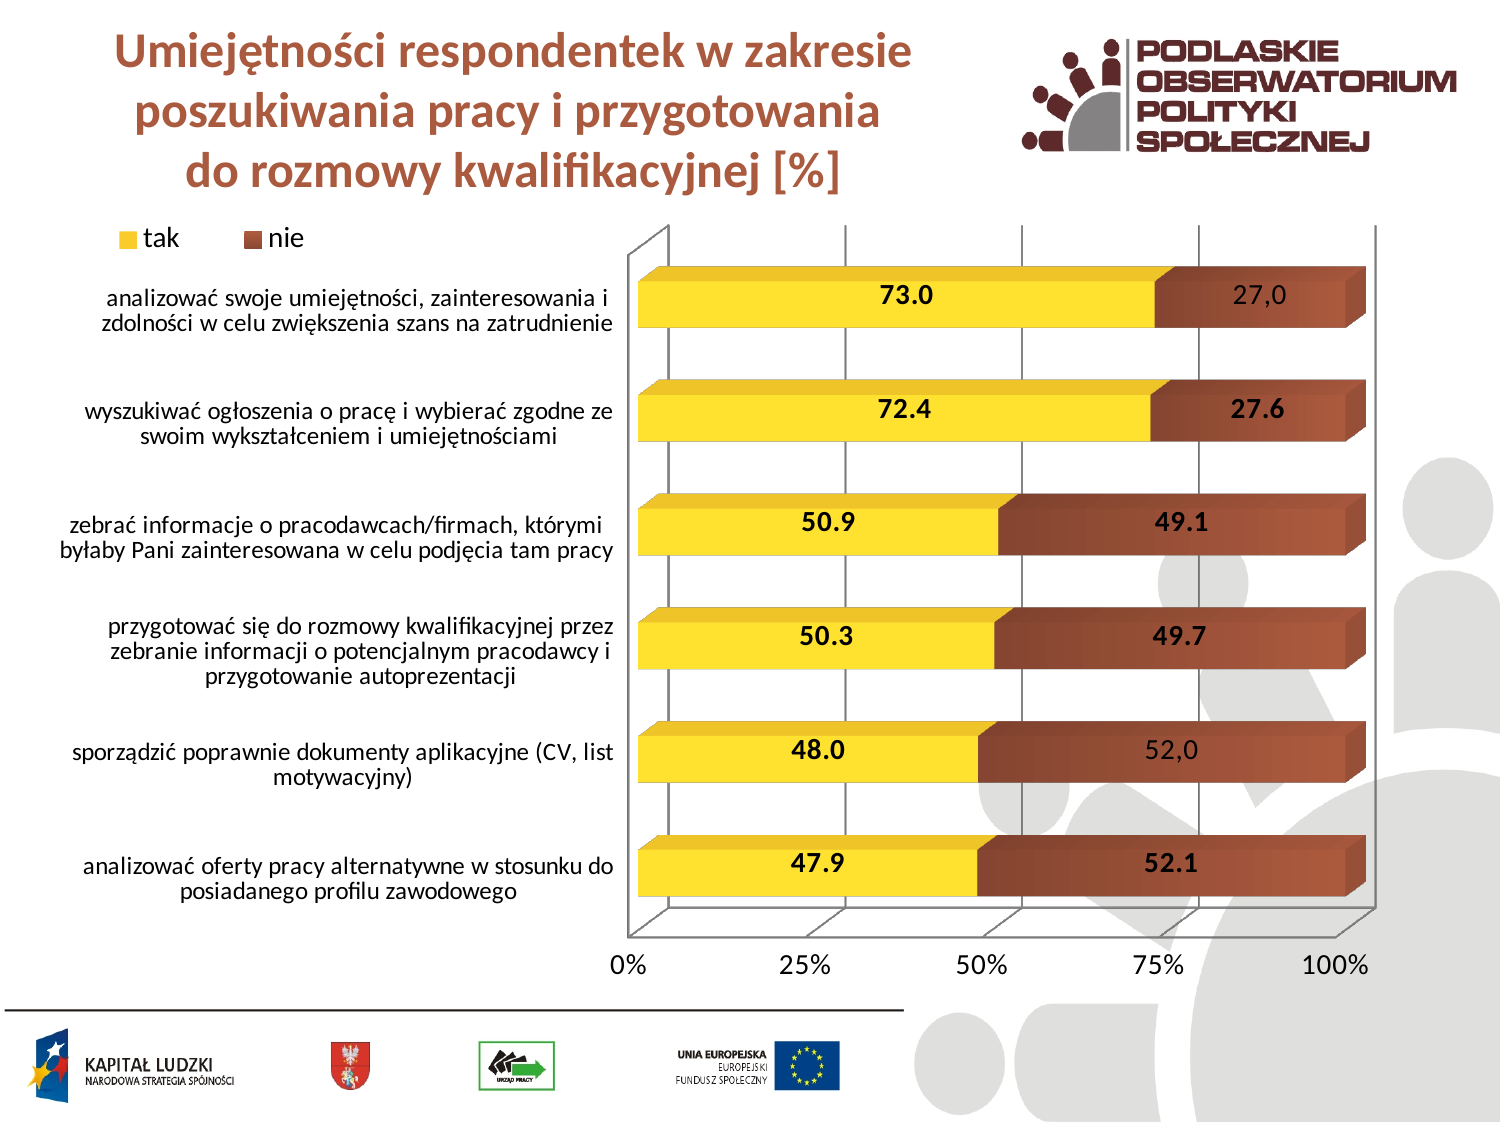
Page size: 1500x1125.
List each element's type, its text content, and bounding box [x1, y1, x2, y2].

title Umiejętności respondentek w zakresie poszukiwania pracy i przygotowania do rozmowy kwalifikacyjnej [%] [17, 19, 1010, 197]
picture [0, 0, 1500, 1125]
chart [41, 207, 1448, 988]
